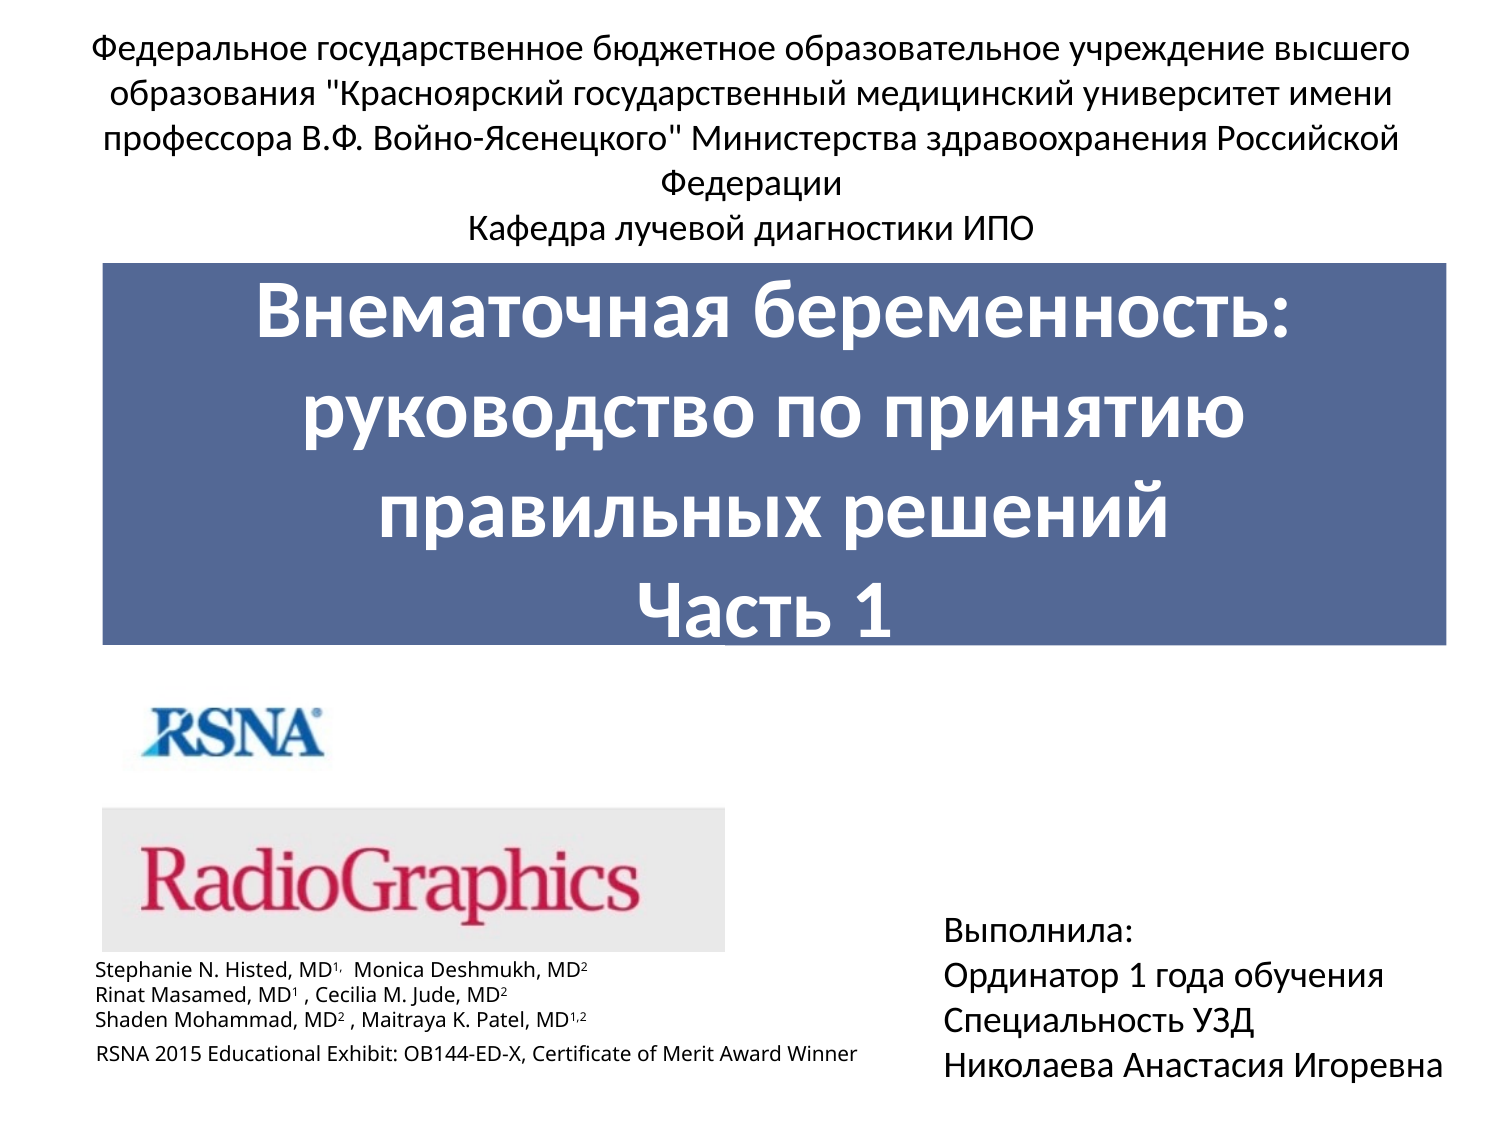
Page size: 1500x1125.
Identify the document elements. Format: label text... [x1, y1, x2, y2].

text_box Выполнила: Ординатор 1 года обучения Специальность УЗД Николаева Анастасия Игоревна [928, 897, 1500, 1093]
text_box Федеральное государственное бюджетное образовательное учреждение высшего образования "Красноярский государственный медицинский университет имени профессора В.Ф. Войно-Ясенецкого" Министерства здравоохранения Российской Федерации Кафедра лучевой диагностики ИПО [56, 15, 1447, 256]
text_box Внематочная беременность: руководство по принятию правильных решений Часть 1 [102, 263, 1447, 646]
text_box RSNA 2015 Educational Exhibit: OB144-ED-X, Certificate of Merit Award Winner [81, 1033, 1304, 1125]
picture [102, 645, 725, 952]
text_box Stephanie N. Histed, MD1, Monica Deshmukh, MD2 Rinat Masamed, MD1 , Cecilia M. Jude, MD2 Shaden Mohammad, MD2 , Maitraya K. Patel, MD1,2 [19, 956, 928, 1125]
